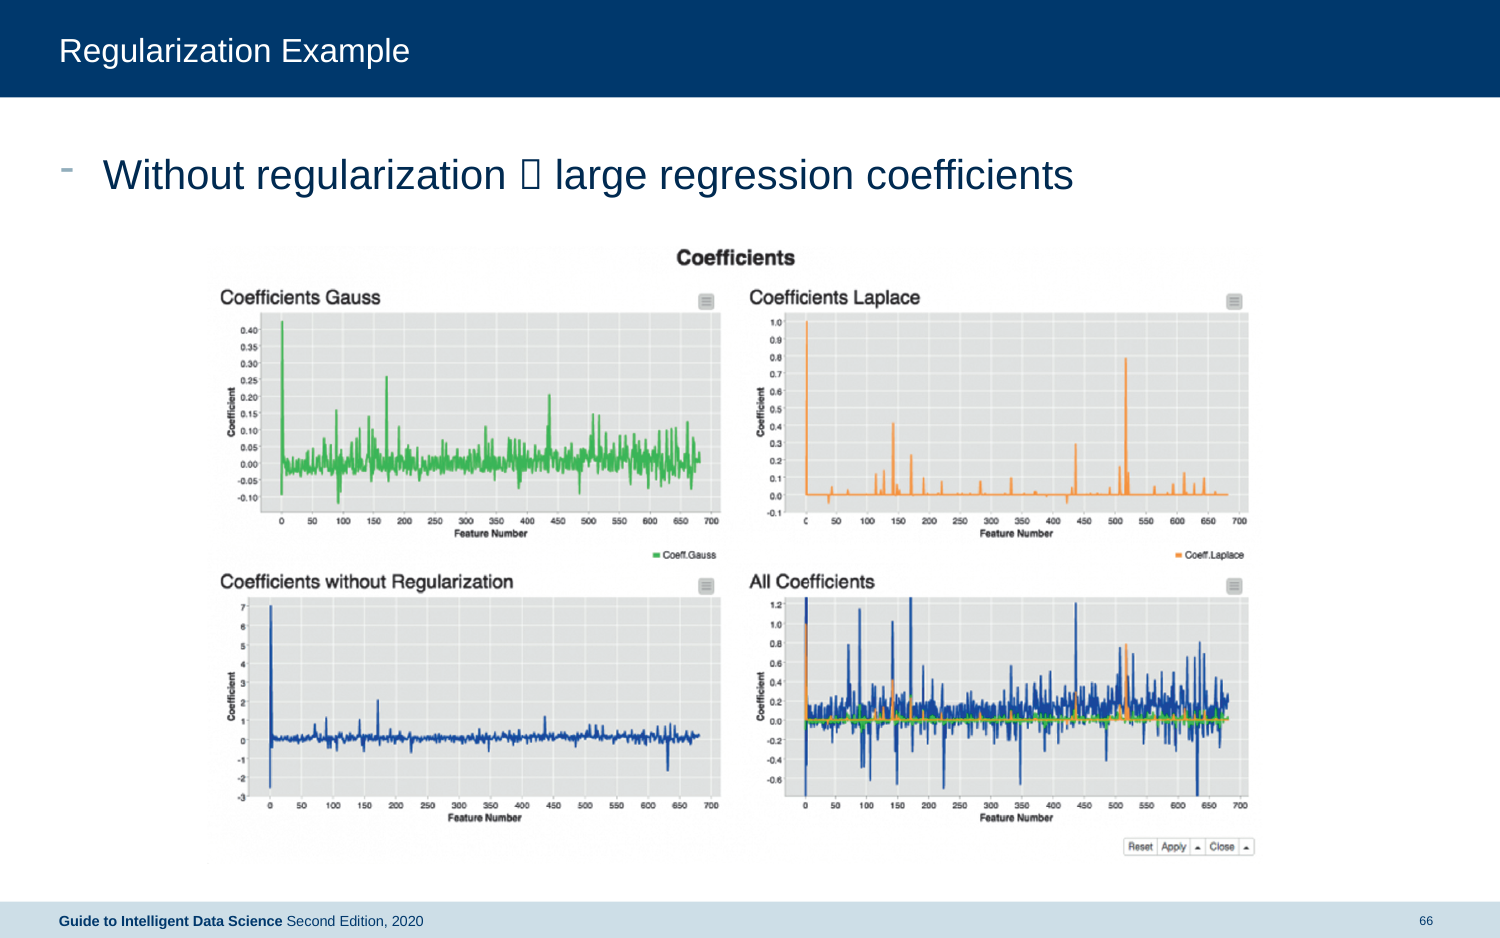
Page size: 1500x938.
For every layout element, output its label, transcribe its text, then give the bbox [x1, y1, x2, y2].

footer Guide to Intelligent Data Science Second Edition, 2020 [58, 900, 717, 938]
slide_number 66 [1411, 900, 1442, 938]
picture [205, 246, 1274, 865]
title Regularization Example [58, 28, 1442, 70]
list Without regularization  large regression coefficients [59, 147, 1434, 855]
